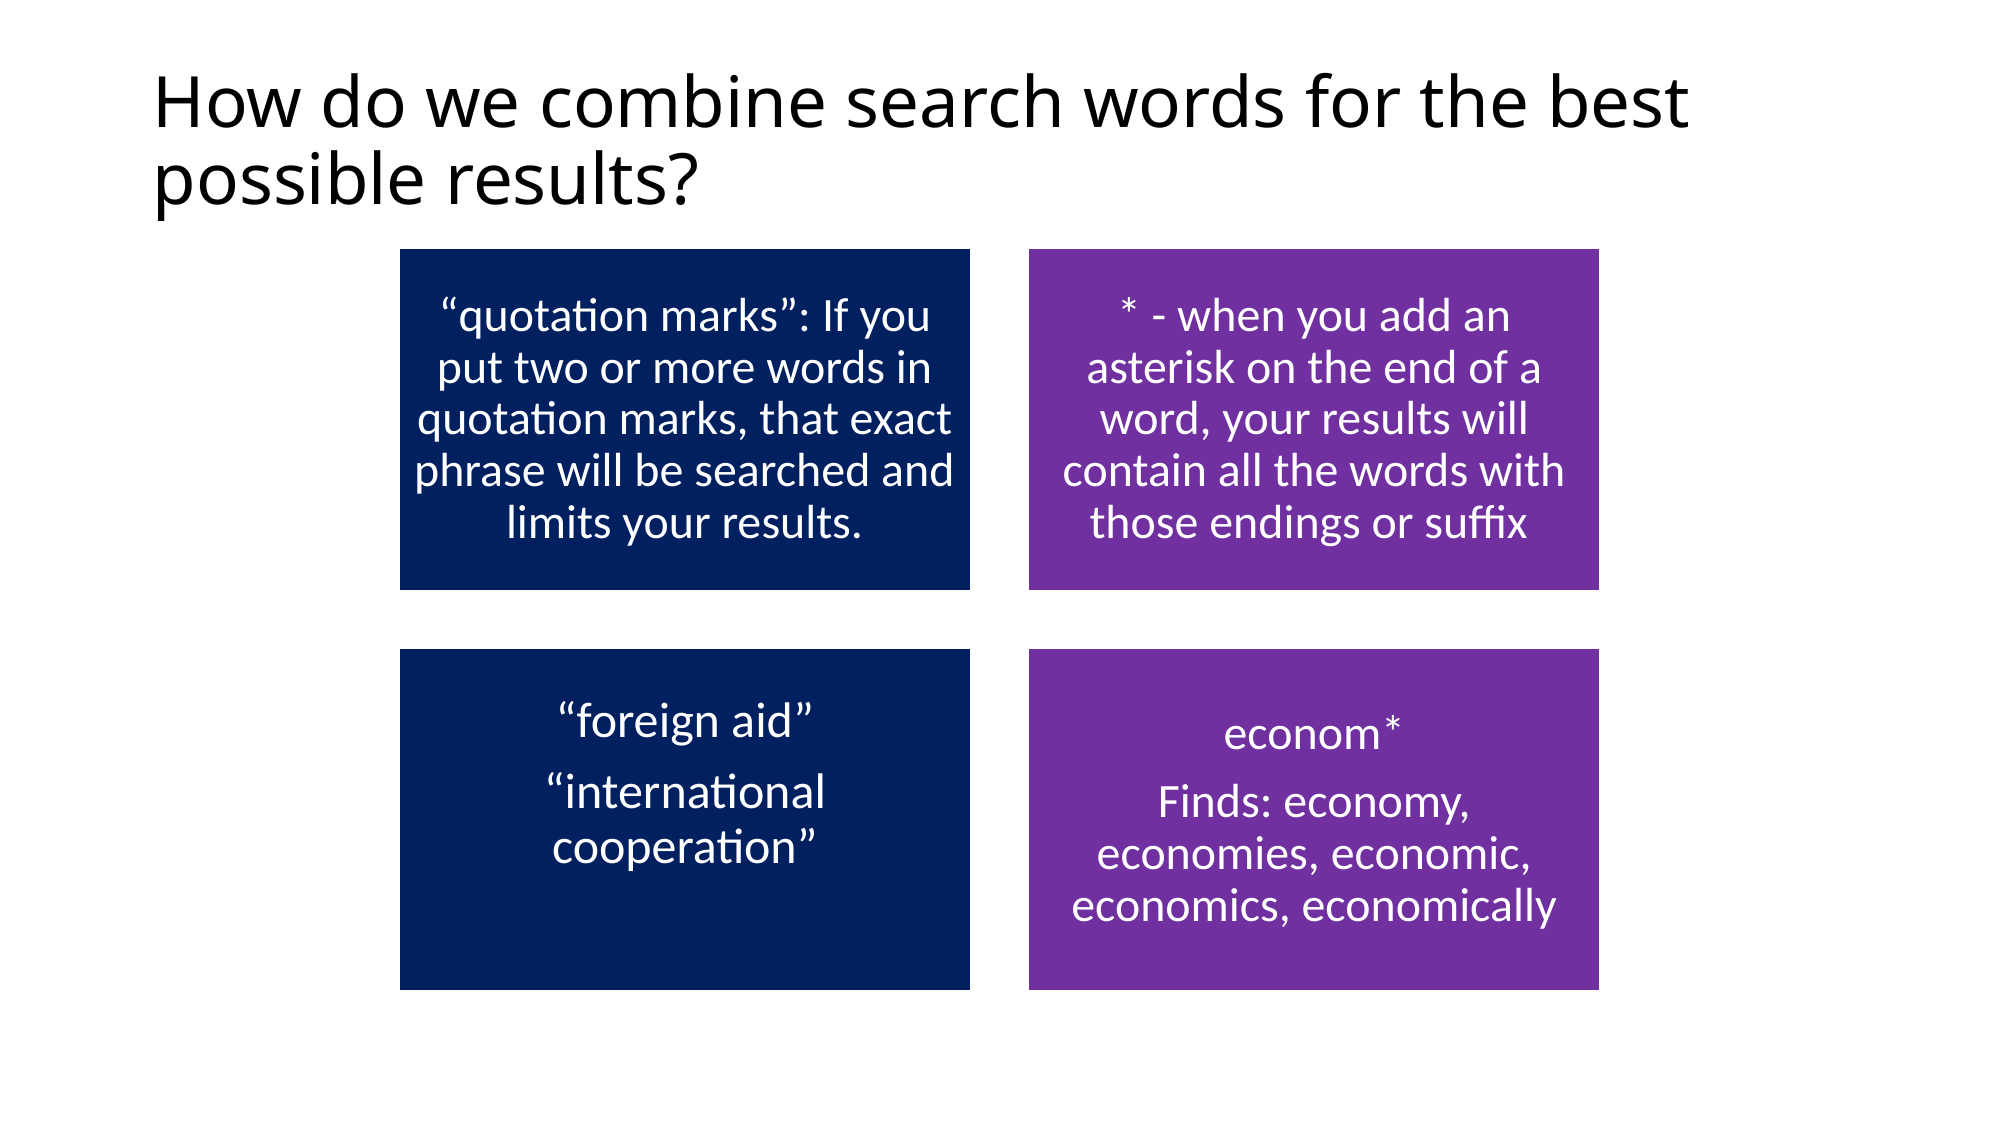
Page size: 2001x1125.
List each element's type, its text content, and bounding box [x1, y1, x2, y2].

title How do we combine search words for the best possible results? [138, 54, 1862, 232]
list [137, 247, 1862, 992]
